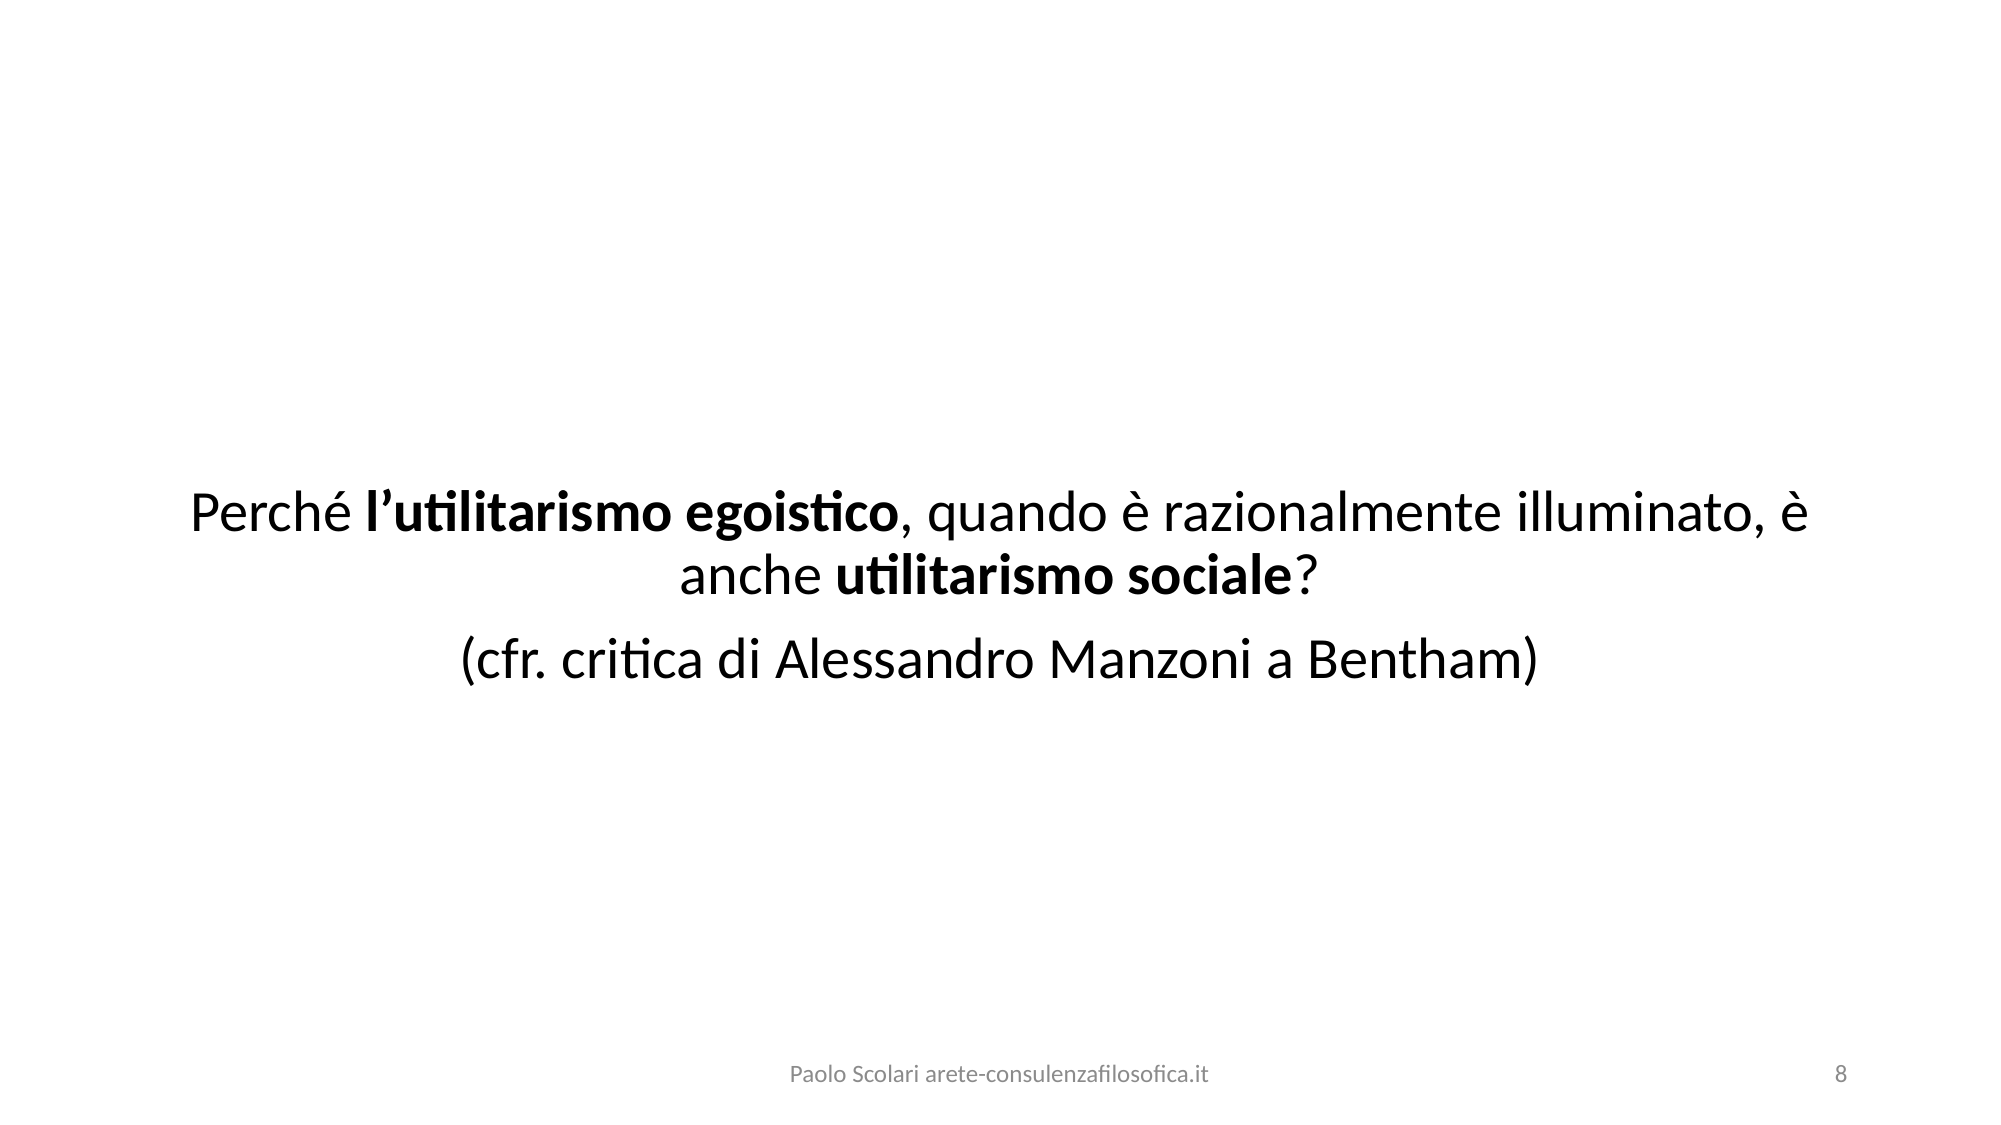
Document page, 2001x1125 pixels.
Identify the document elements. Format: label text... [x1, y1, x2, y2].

footer Paolo Scolari arete-consulenzafilosofica.it [662, 1042, 1338, 1103]
slide_number 8 [1412, 1042, 1863, 1103]
list Perché l’utilitarismo egoistico, quando è razionalmente illuminato, è anche utilitarismo sociale? (cfr. critica di Alessandro Manzoni a Bentham) [137, 299, 1863, 1014]
